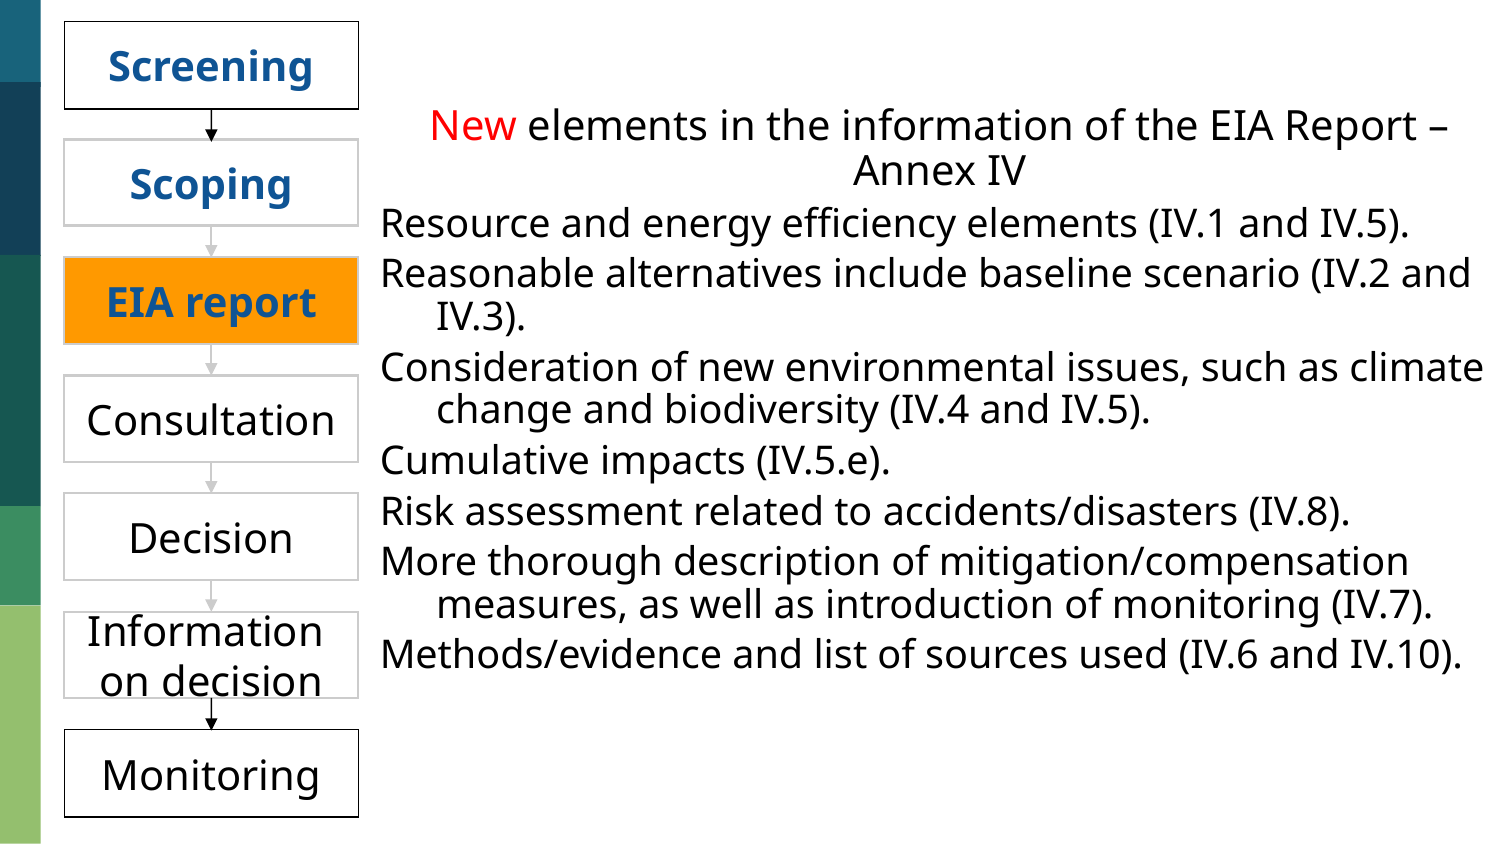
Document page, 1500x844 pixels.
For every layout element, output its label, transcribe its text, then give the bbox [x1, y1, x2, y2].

text_box Monitoring [64, 729, 359, 817]
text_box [64, 139, 359, 699]
text_box New elements in the information of the EIA Report – Annex IV Resource and energy efficiency elements (IV.1 and IV.5). Reasonable alternatives include baseline scenario (IV.2 and IV.3). Consideration of new environmental issues, such as climate change and biodiversity (IV.4 and IV.5). Cumulative impacts (IV.5.e). Risk assessment related to accidents/disasters (IV.8). More thorough description of mitigation/compensation measures, as well as introduction of monitoring (IV.7). Methods/evidence and list of sources used (IV.6 and IV.10). [365, 97, 1500, 844]
text_box [205, 706, 218, 731]
text_box [595, 534, 1301, 842]
text_box Screening [64, 21, 359, 109]
text_box [205, 109, 218, 137]
